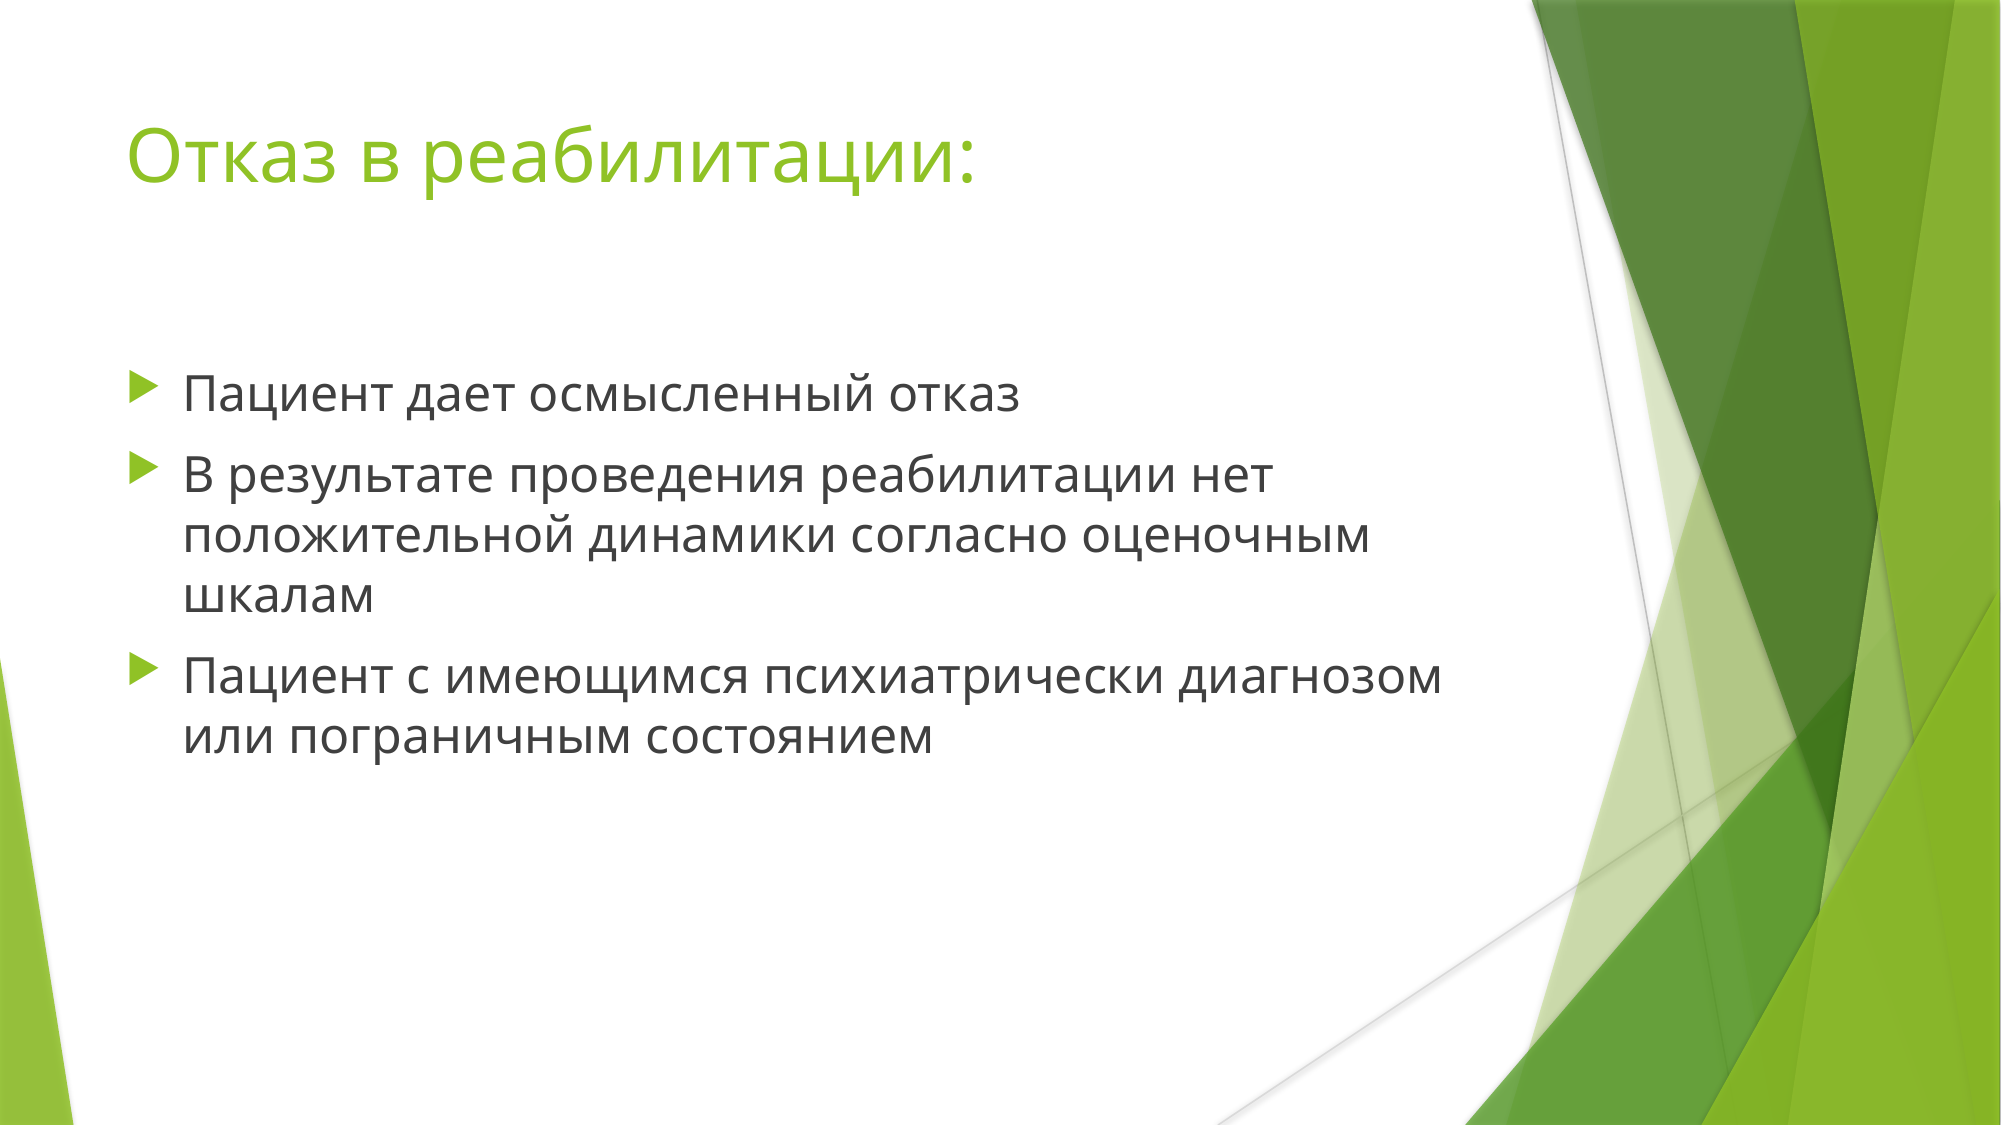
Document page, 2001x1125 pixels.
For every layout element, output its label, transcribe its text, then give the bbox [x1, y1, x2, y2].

text_box Пациент дает осмысленный отказ В результате проведения реабилитации нет положительной динамики согласно оценочным шкалам Пациент с имеющимся психиатрически диагнозом или пограничным состоянием [111, 354, 1522, 991]
text_box Отказ в реабилитации: [111, 99, 1522, 317]
